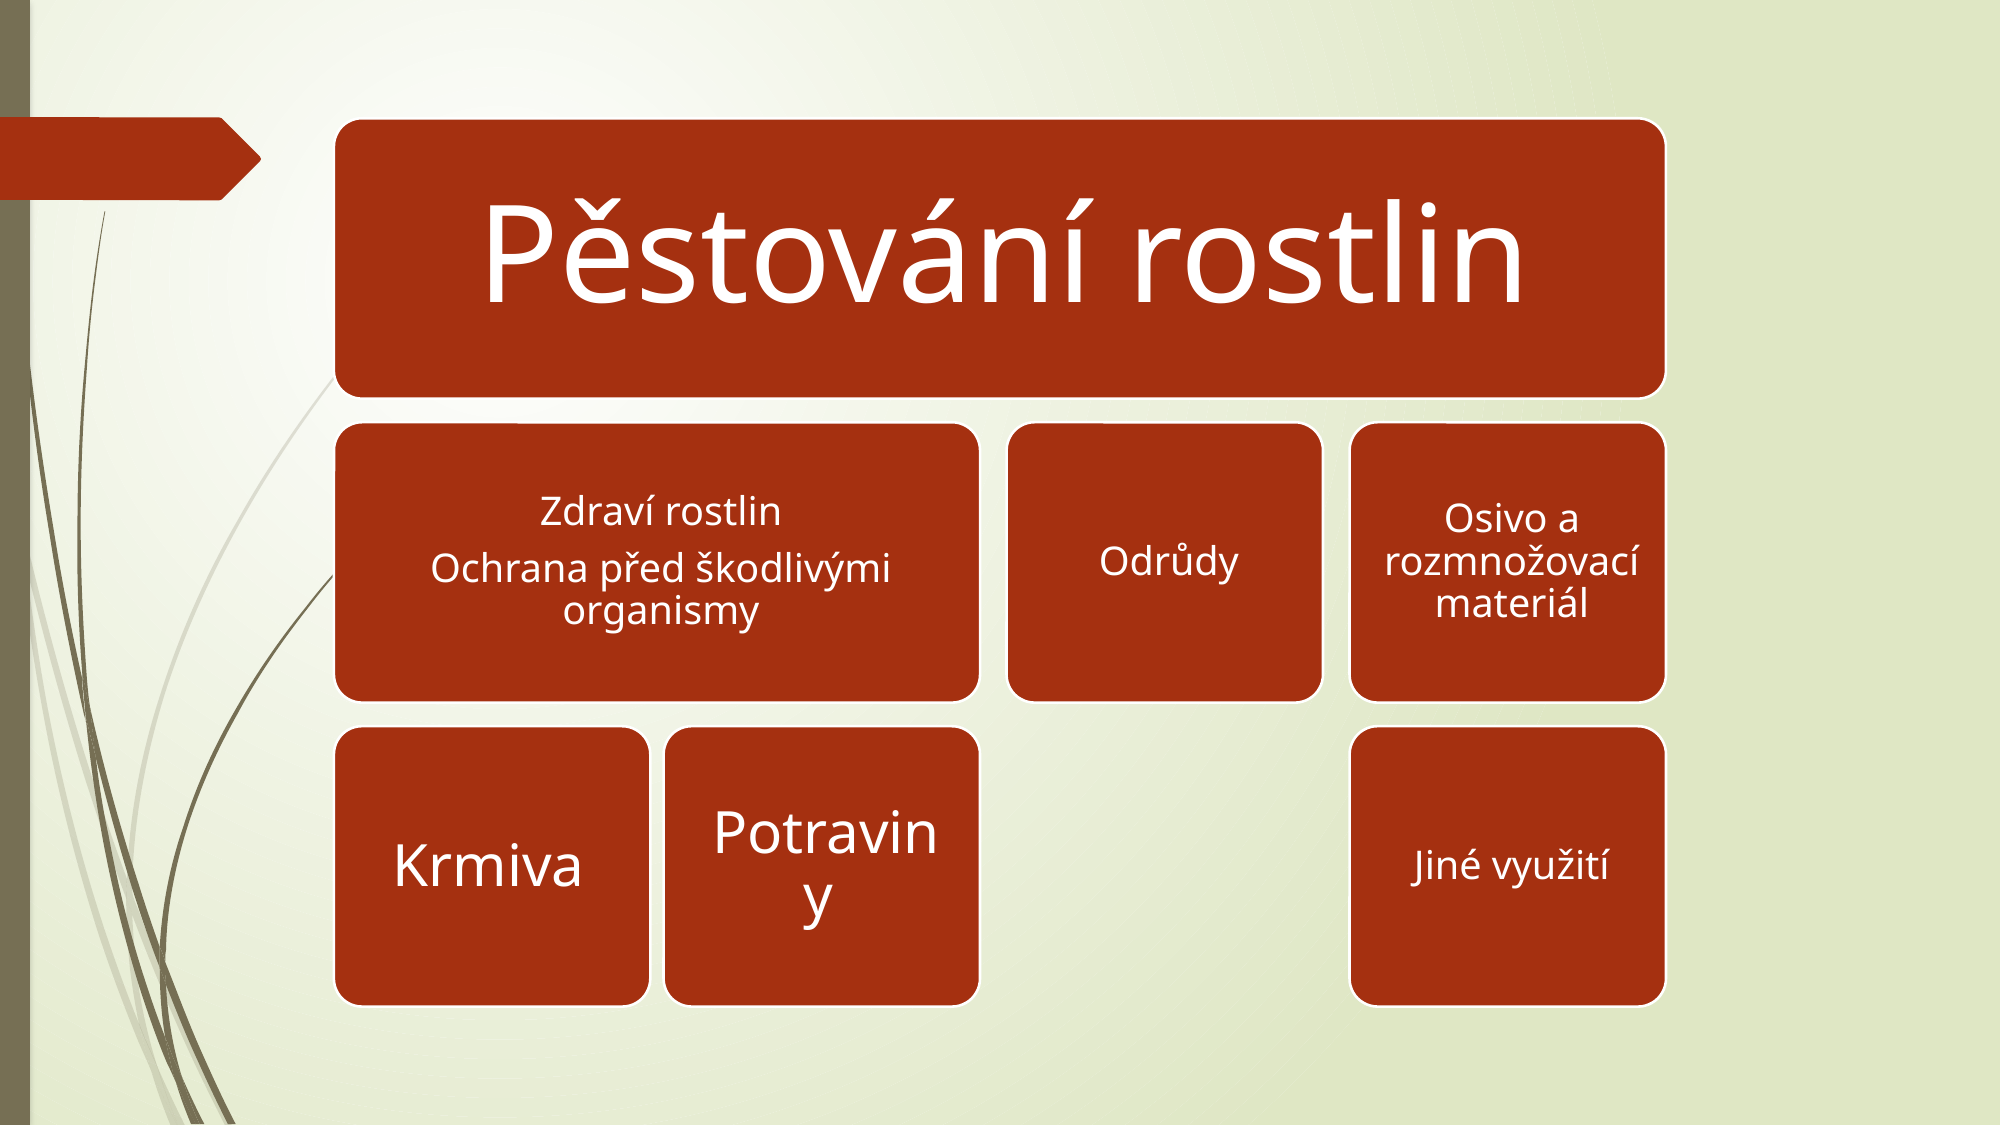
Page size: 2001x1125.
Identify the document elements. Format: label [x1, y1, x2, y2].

text_box [332, 117, 1667, 1008]
